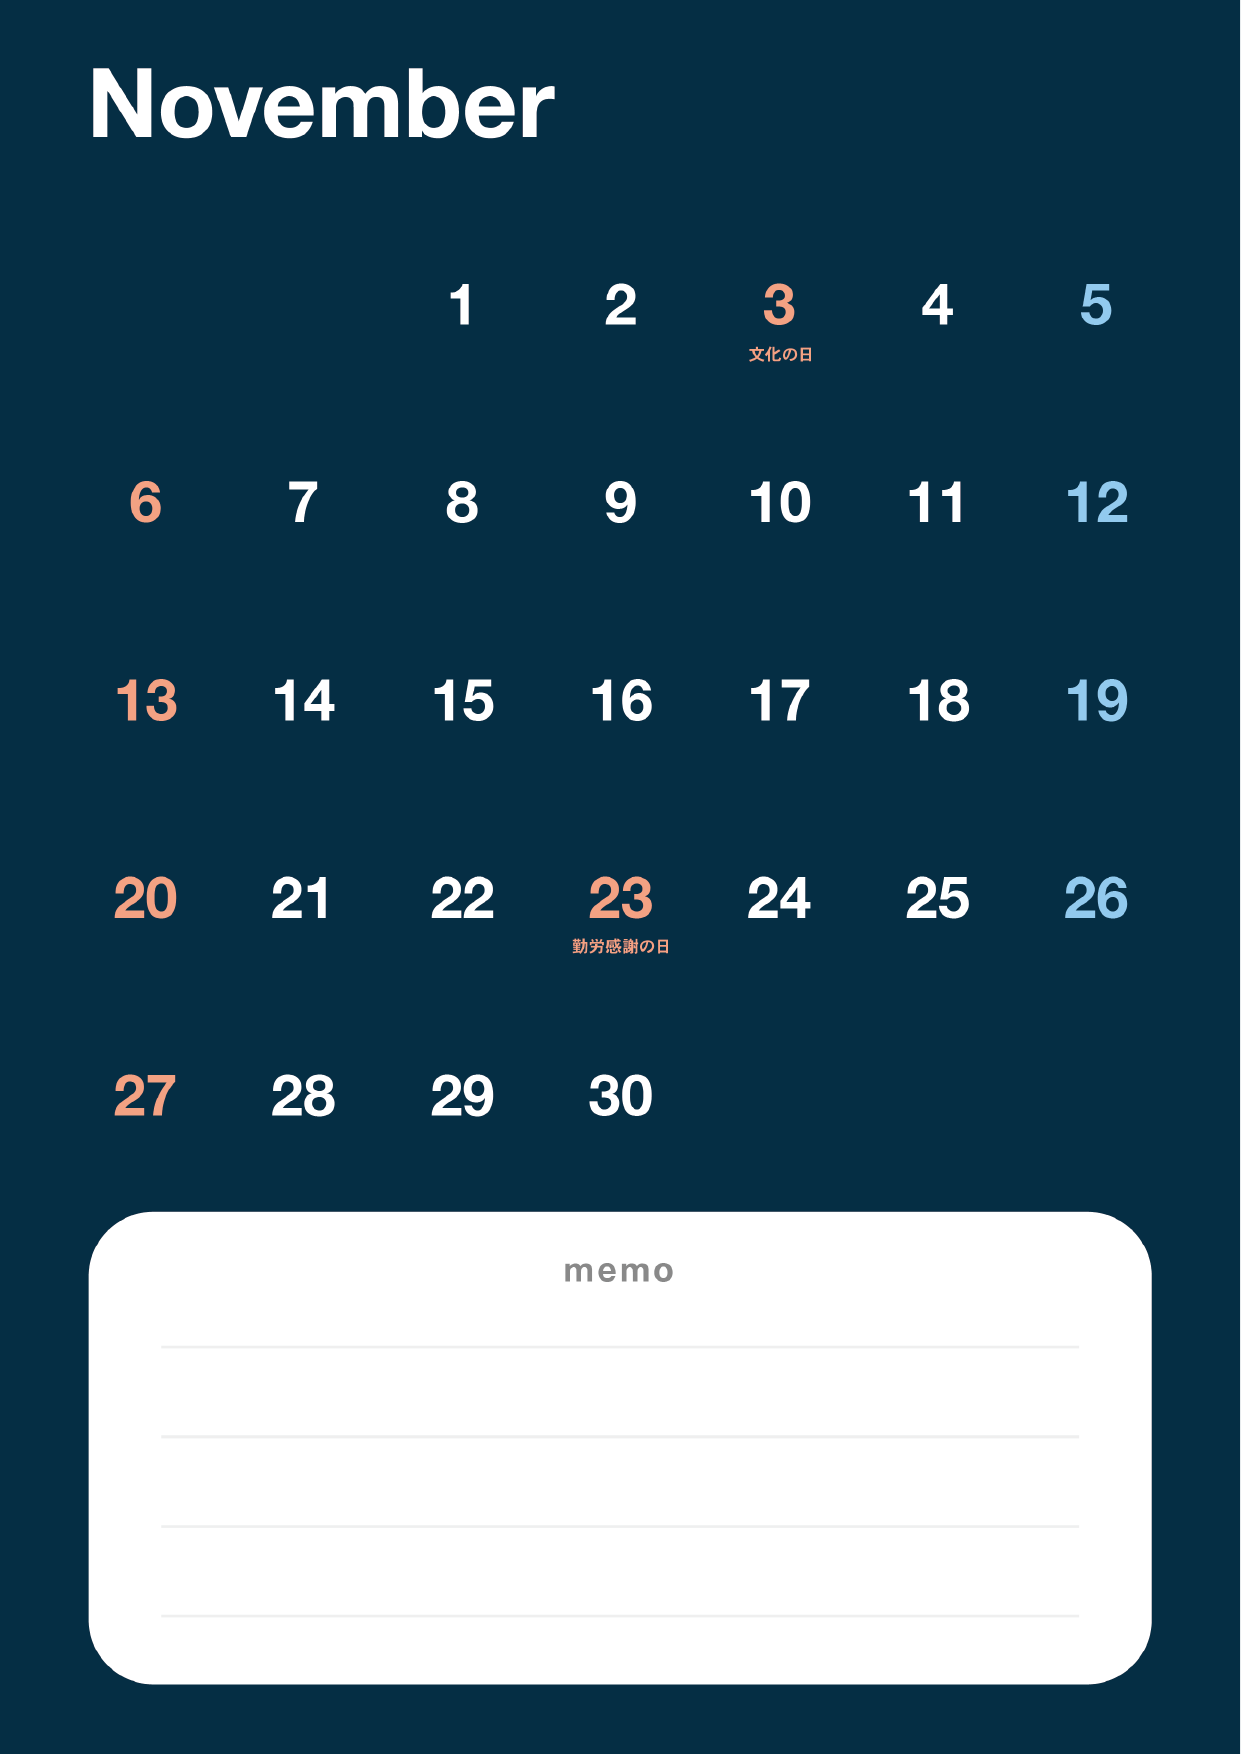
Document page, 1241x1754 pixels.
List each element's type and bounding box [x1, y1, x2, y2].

picture [923, 285, 952, 324]
picture [910, 482, 928, 521]
picture [1098, 877, 1127, 918]
picture [781, 878, 810, 917]
picture [801, 348, 810, 361]
picture [451, 285, 468, 324]
picture [147, 877, 176, 918]
picture [1066, 877, 1095, 917]
picture [752, 680, 769, 720]
picture [1098, 680, 1127, 721]
picture [606, 482, 635, 522]
picture [1098, 482, 1127, 521]
picture [265, 87, 313, 138]
picture [147, 680, 176, 720]
picture [115, 877, 144, 917]
picture [305, 1075, 334, 1116]
picture [1069, 482, 1086, 521]
picture [593, 680, 611, 720]
picture [89, 1212, 1151, 1684]
picture [607, 939, 621, 953]
picture [623, 877, 651, 918]
picture [162, 87, 212, 138]
picture [943, 482, 960, 521]
picture [276, 680, 293, 720]
picture [464, 877, 493, 917]
picture [148, 1076, 175, 1115]
picture [910, 680, 928, 720]
picture [409, 69, 458, 138]
picture [781, 482, 810, 522]
picture [590, 877, 619, 917]
picture [606, 284, 635, 324]
picture [273, 1075, 301, 1115]
picture [464, 680, 493, 720]
picture [432, 877, 461, 917]
picture [940, 878, 968, 918]
picture [290, 482, 317, 521]
picture [582, 939, 587, 951]
picture [1069, 680, 1086, 720]
picture [305, 680, 334, 720]
picture [447, 482, 477, 522]
picture [523, 87, 554, 136]
picture [308, 878, 325, 917]
picture [115, 1075, 144, 1115]
picture [464, 1075, 493, 1116]
picture [907, 877, 936, 917]
picture [782, 680, 809, 720]
picture [323, 87, 398, 136]
picture [273, 877, 301, 917]
picture [590, 1075, 619, 1115]
picture [752, 482, 769, 521]
picture [466, 87, 514, 138]
picture [749, 877, 777, 917]
picture [573, 939, 580, 949]
picture [623, 680, 651, 720]
picture [939, 680, 969, 721]
picture [773, 347, 780, 361]
picture [591, 941, 602, 953]
picture [648, 942, 653, 952]
picture [118, 680, 136, 720]
picture [1082, 285, 1111, 324]
picture [94, 69, 151, 136]
picture [215, 88, 262, 136]
picture [765, 284, 794, 324]
picture [624, 939, 638, 953]
picture [432, 1075, 461, 1115]
picture [623, 1075, 651, 1115]
picture [131, 482, 160, 522]
picture [435, 680, 453, 720]
